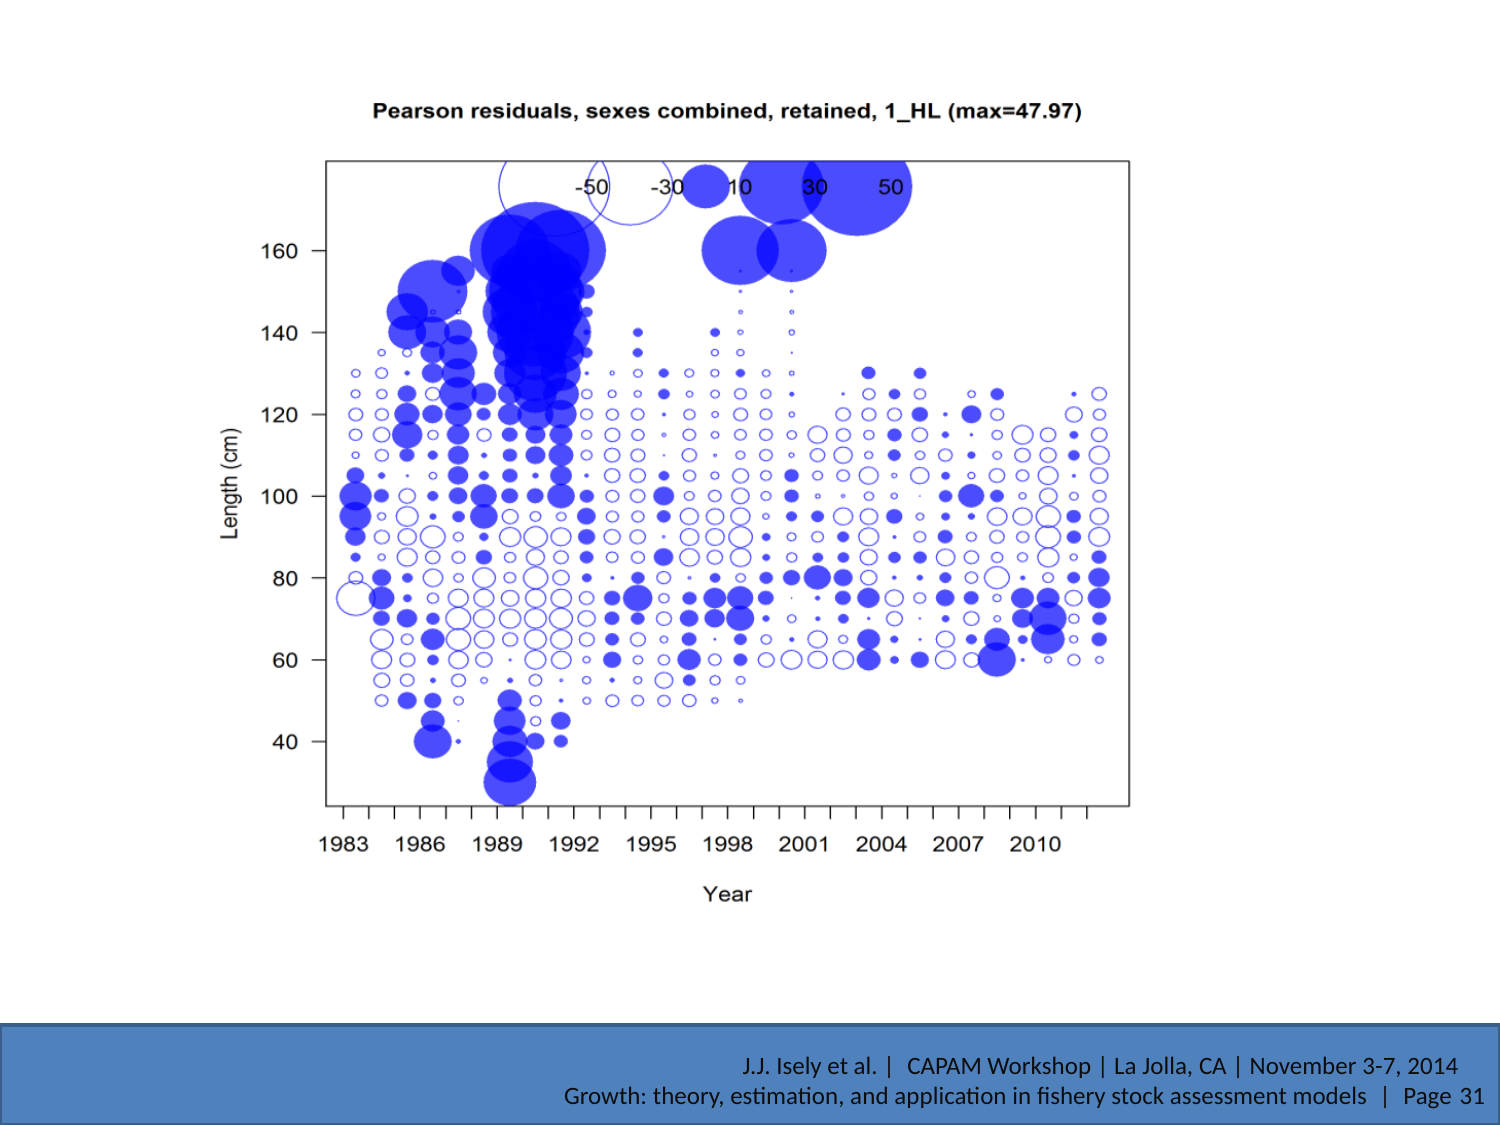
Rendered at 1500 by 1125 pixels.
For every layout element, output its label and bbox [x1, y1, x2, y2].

text_box [0, 1023, 1500, 1125]
slide_number [525, 1050, 1500, 1110]
picture [212, 59, 1188, 934]
